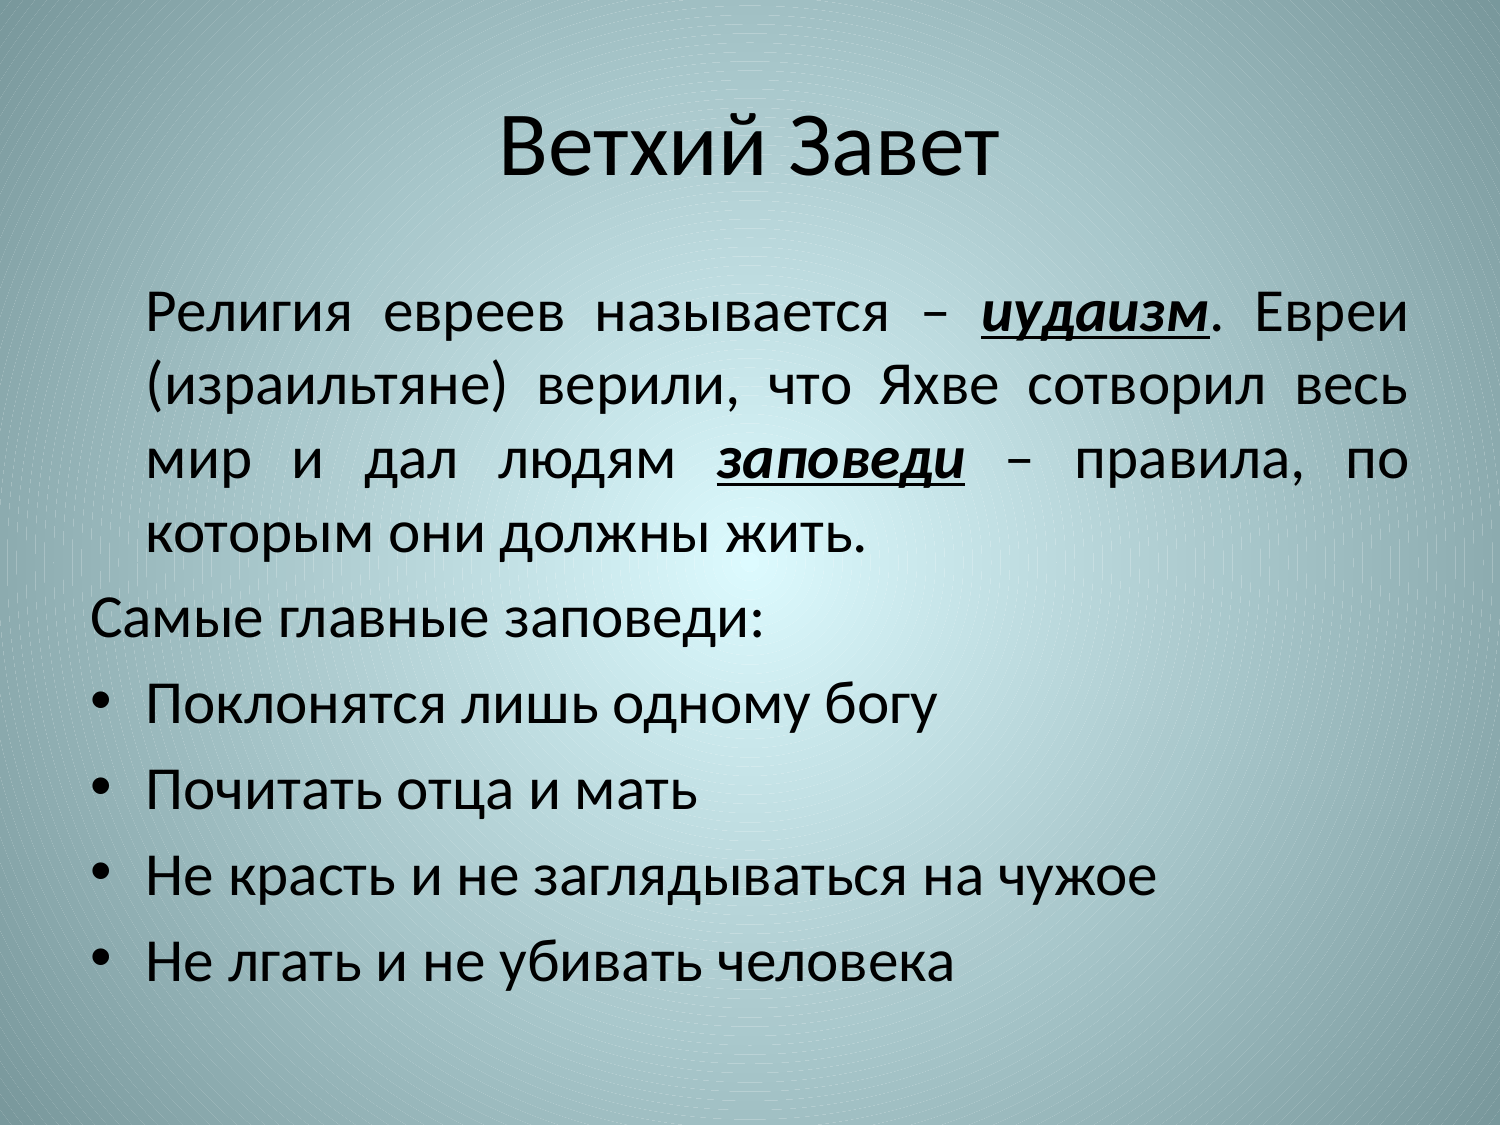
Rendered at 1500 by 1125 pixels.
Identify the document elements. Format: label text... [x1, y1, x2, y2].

title Ветхий Завет [75, 45, 1425, 233]
list Религия евреев называется – иудаизм. Евреи (израильтяне) верили, что Яхве сотворил весь мир и дал людям заповеди – правила, по которым они должны жить. Самые главные заповеди: Поклонятся лишь одному богу Почитать отца и мать Не красть и не заглядываться на чужое Не лгать и не убивать человека [75, 262, 1425, 1005]
